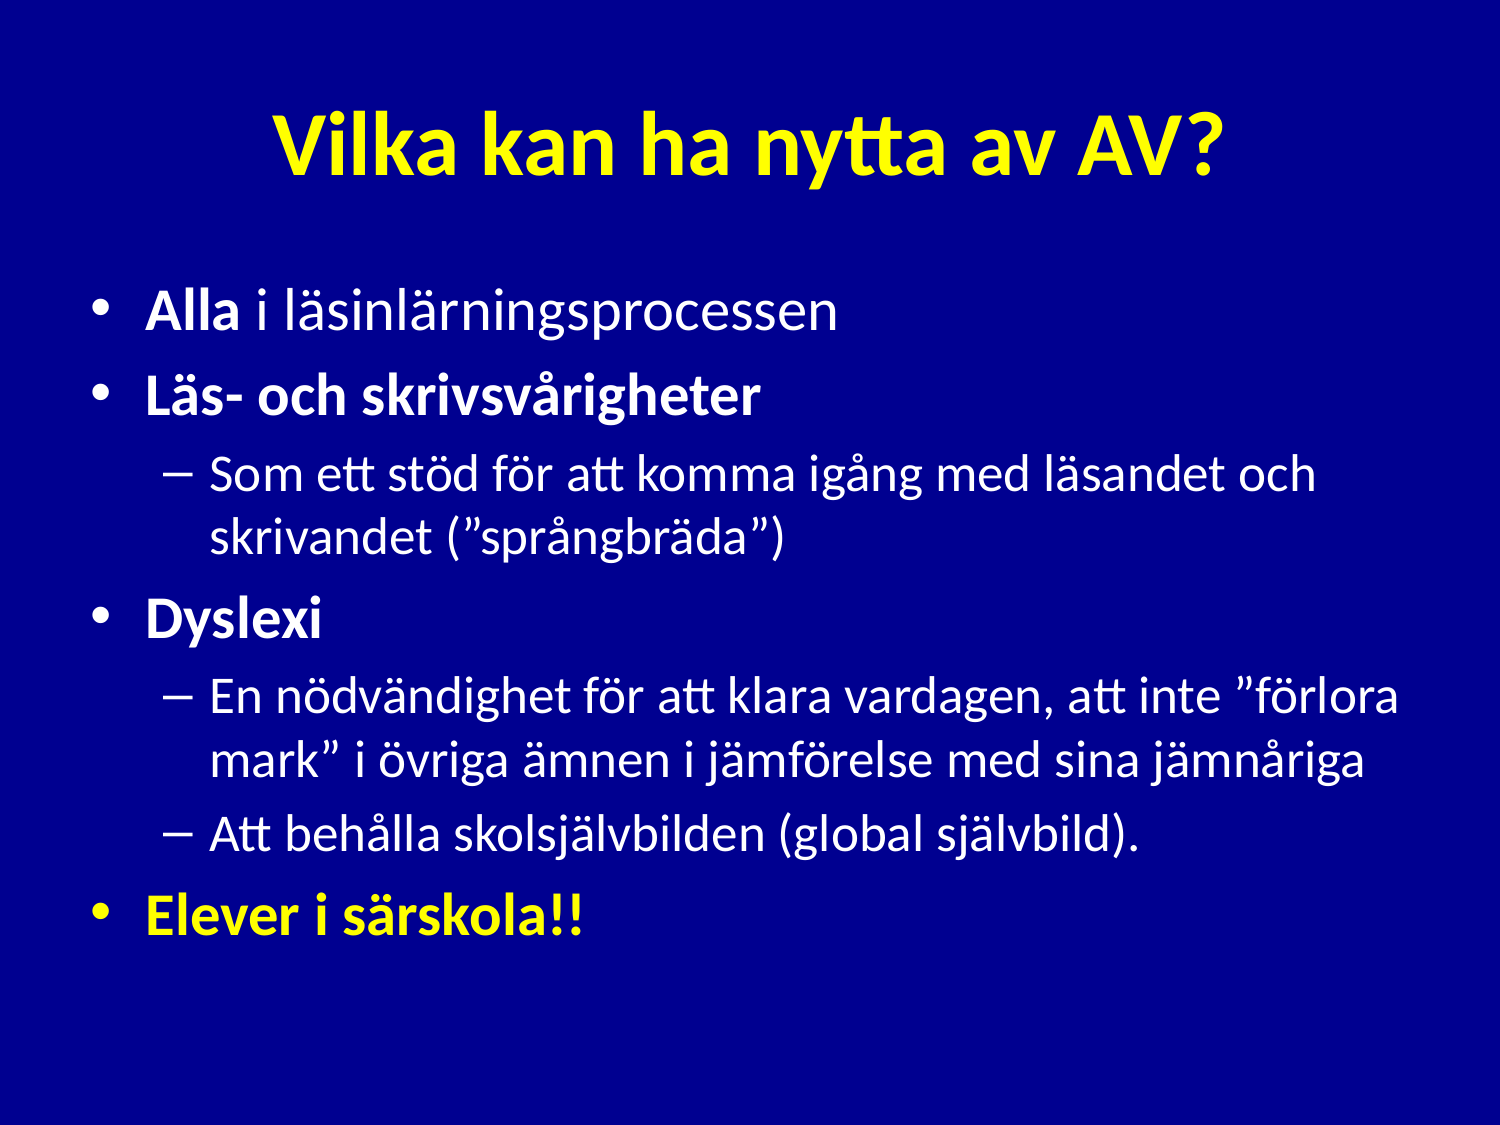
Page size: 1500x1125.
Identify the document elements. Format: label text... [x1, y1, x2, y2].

list Alla i läsinlärningsprocessen Läs- och skrivsvårigheter Som ett stöd för att komma igång med läsandet och skrivandet (”språngbräda”) Dyslexi En nödvändighet för att klara vardagen, att inte ”förlora mark” i övriga ämnen i jämförelse med sina jämnåriga Att behålla skolsjälvbilden (global självbild). Elever i särskola!! [75, 262, 1425, 1005]
title Vilka kan ha nytta av AV? [75, 45, 1425, 233]
